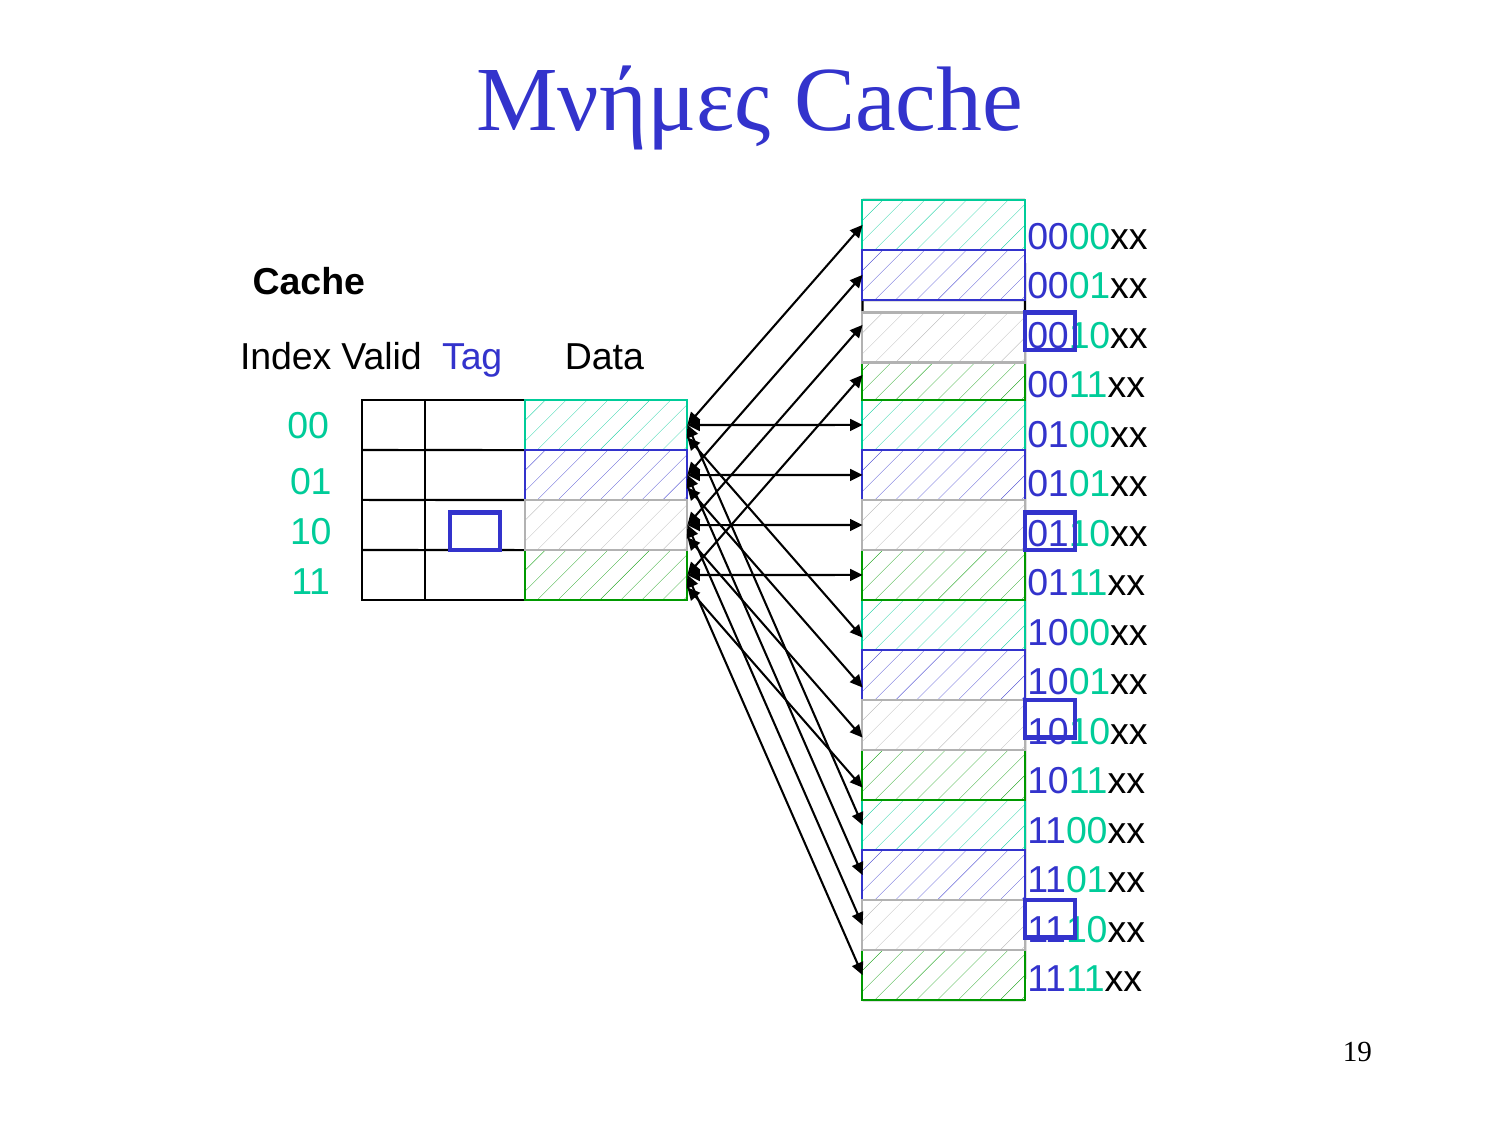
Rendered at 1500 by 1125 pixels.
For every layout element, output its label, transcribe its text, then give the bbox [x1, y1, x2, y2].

slide_number 19 [1074, 1024, 1388, 1101]
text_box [224, 199, 1176, 1007]
title Μνήμες Cache [112, 0, 1388, 188]
